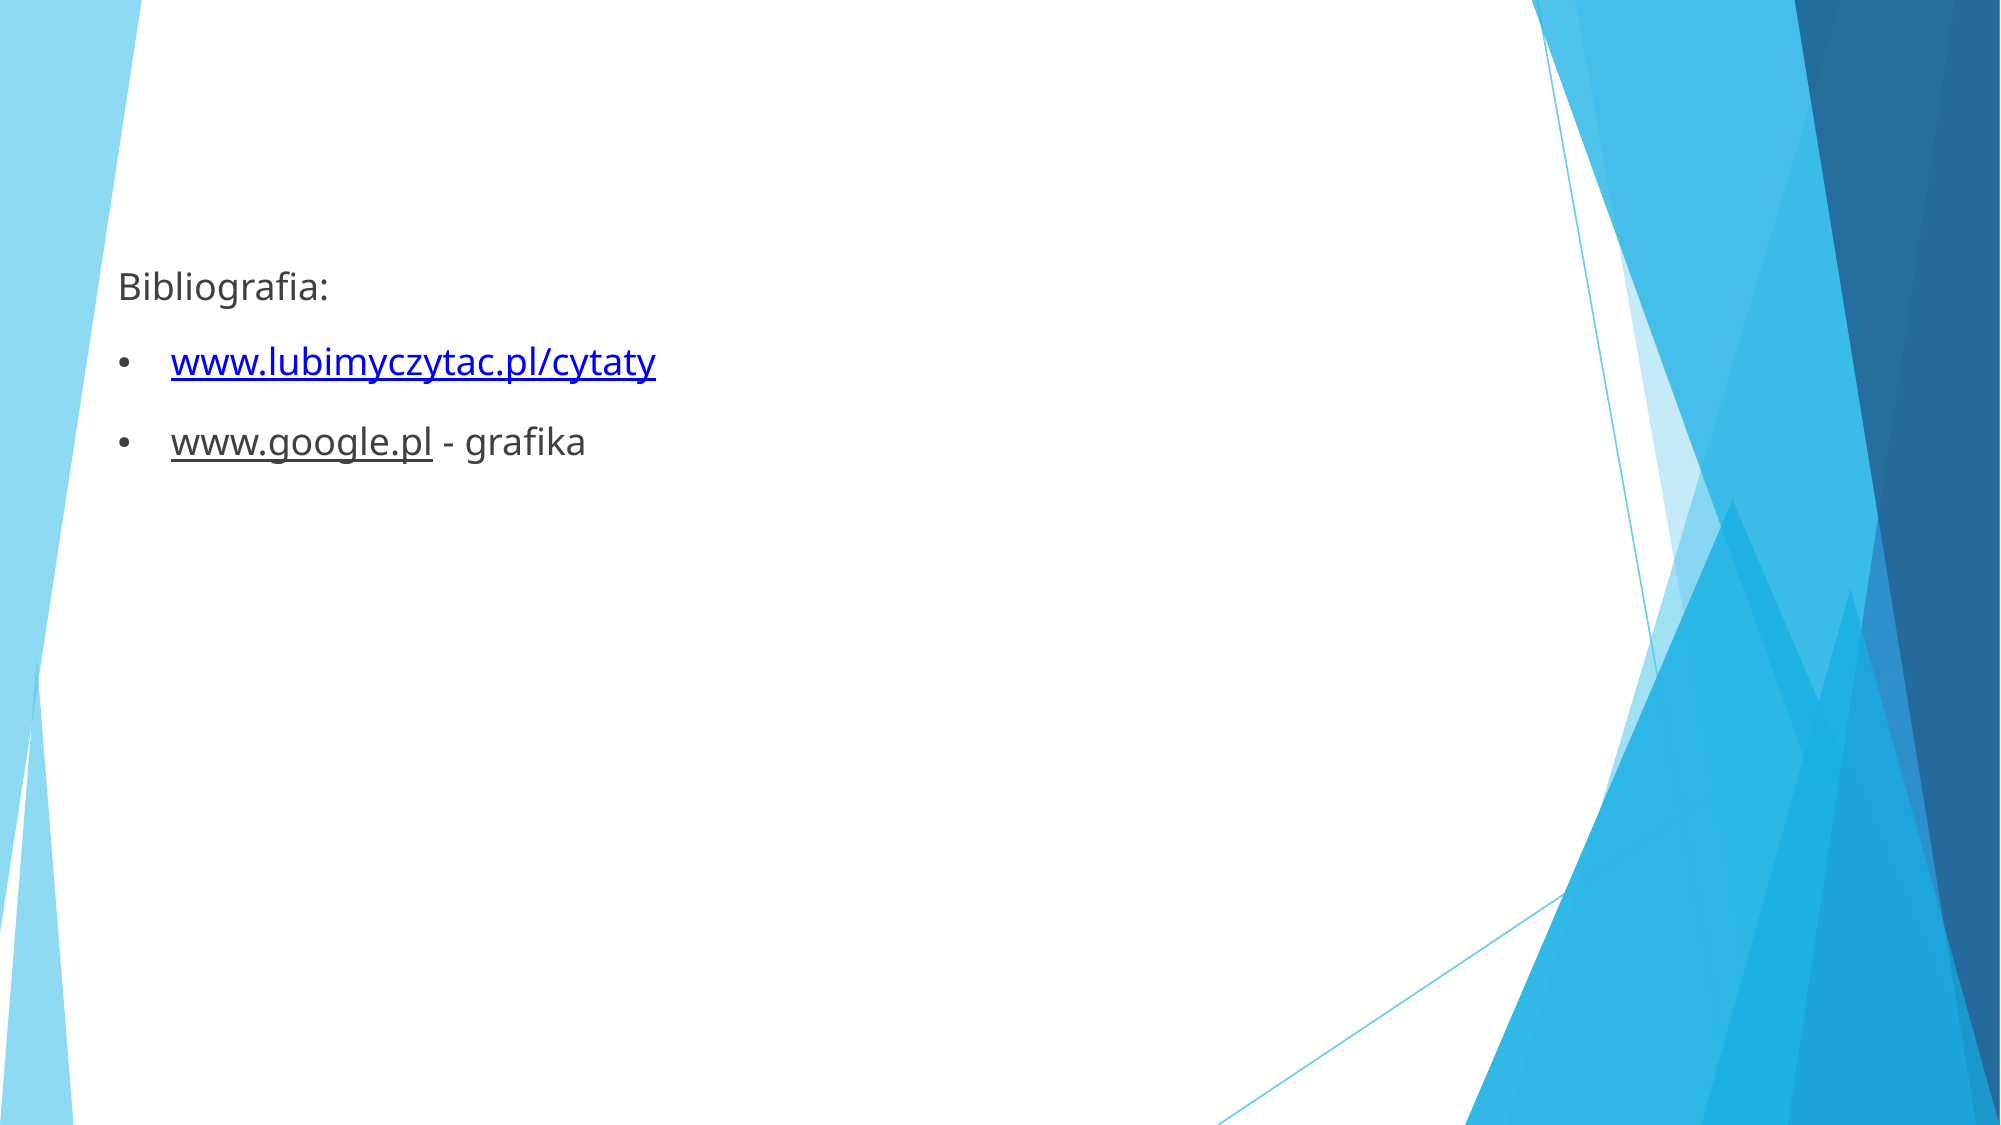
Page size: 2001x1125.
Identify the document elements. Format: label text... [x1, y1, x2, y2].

list Bibliografia: www.lubimyczytac.pl/cytaty www.google.pl - grafika [99, 263, 1900, 1006]
